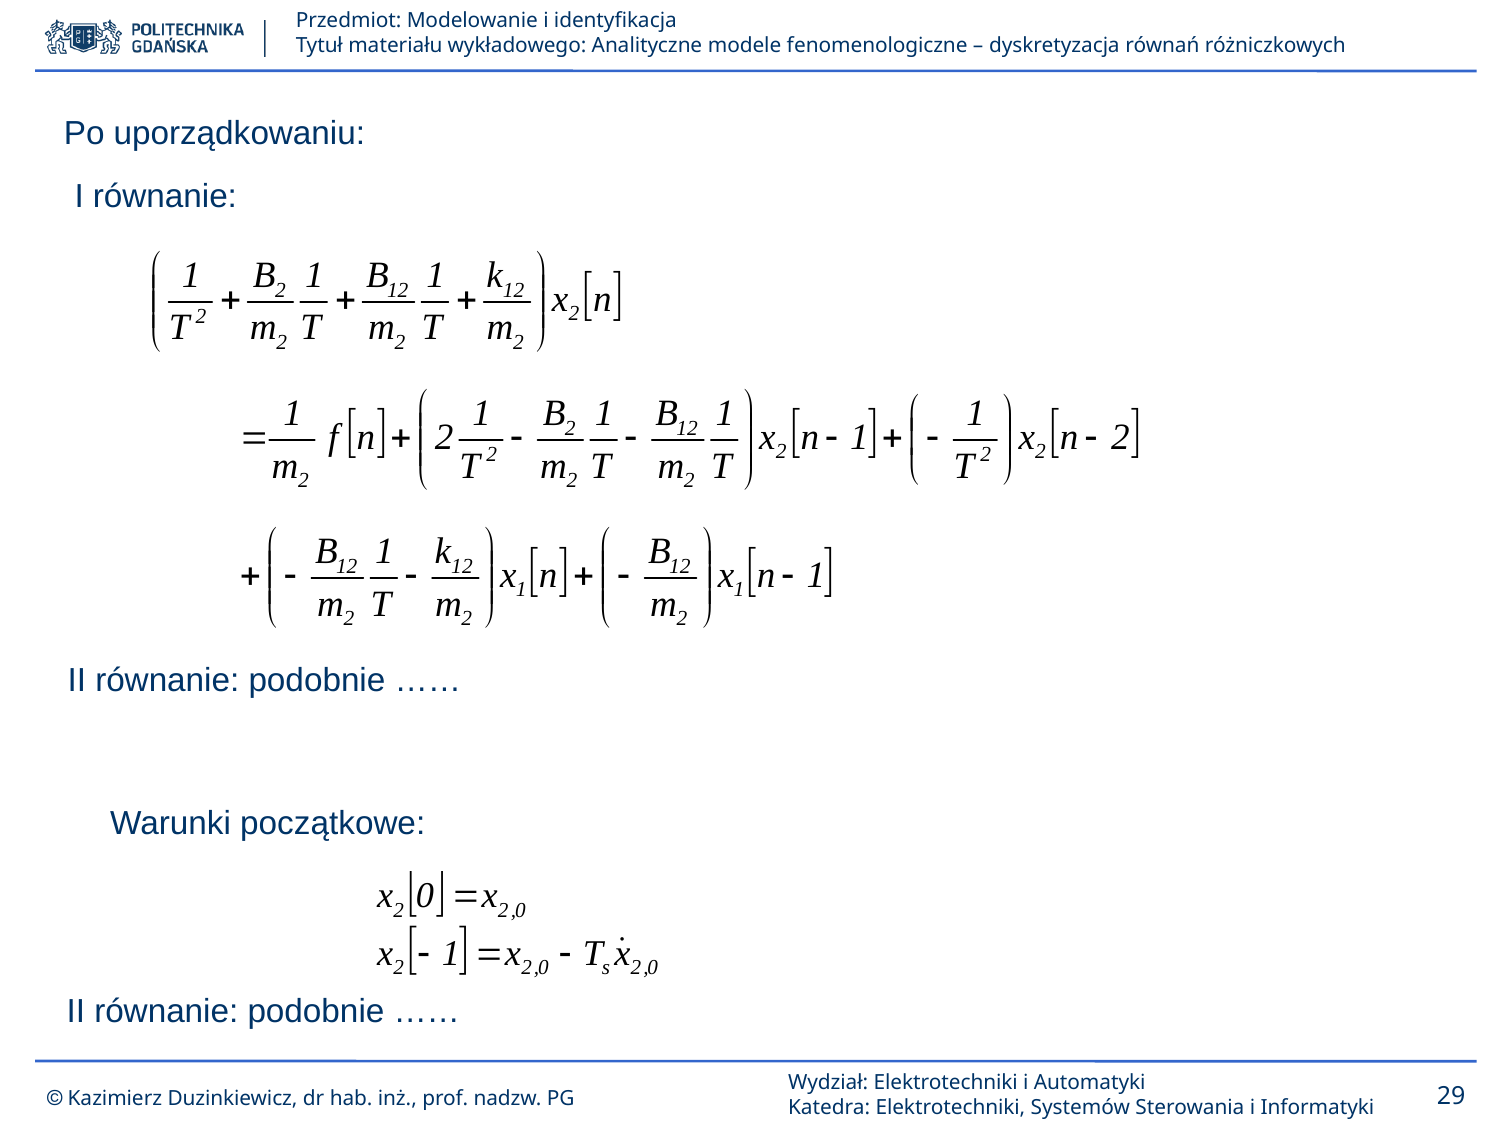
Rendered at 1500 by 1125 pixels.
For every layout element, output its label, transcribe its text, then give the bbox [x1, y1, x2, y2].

text_box II równanie: podobnie …… [52, 650, 585, 705]
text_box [369, 870, 667, 987]
text_box I równanie: [59, 166, 326, 222]
text_box Po uporządkowaniu: [48, 103, 495, 159]
text_box II równanie: podobnie …… [51, 981, 584, 1037]
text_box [144, 242, 1145, 638]
text_box Warunki początkowe: [95, 793, 523, 849]
